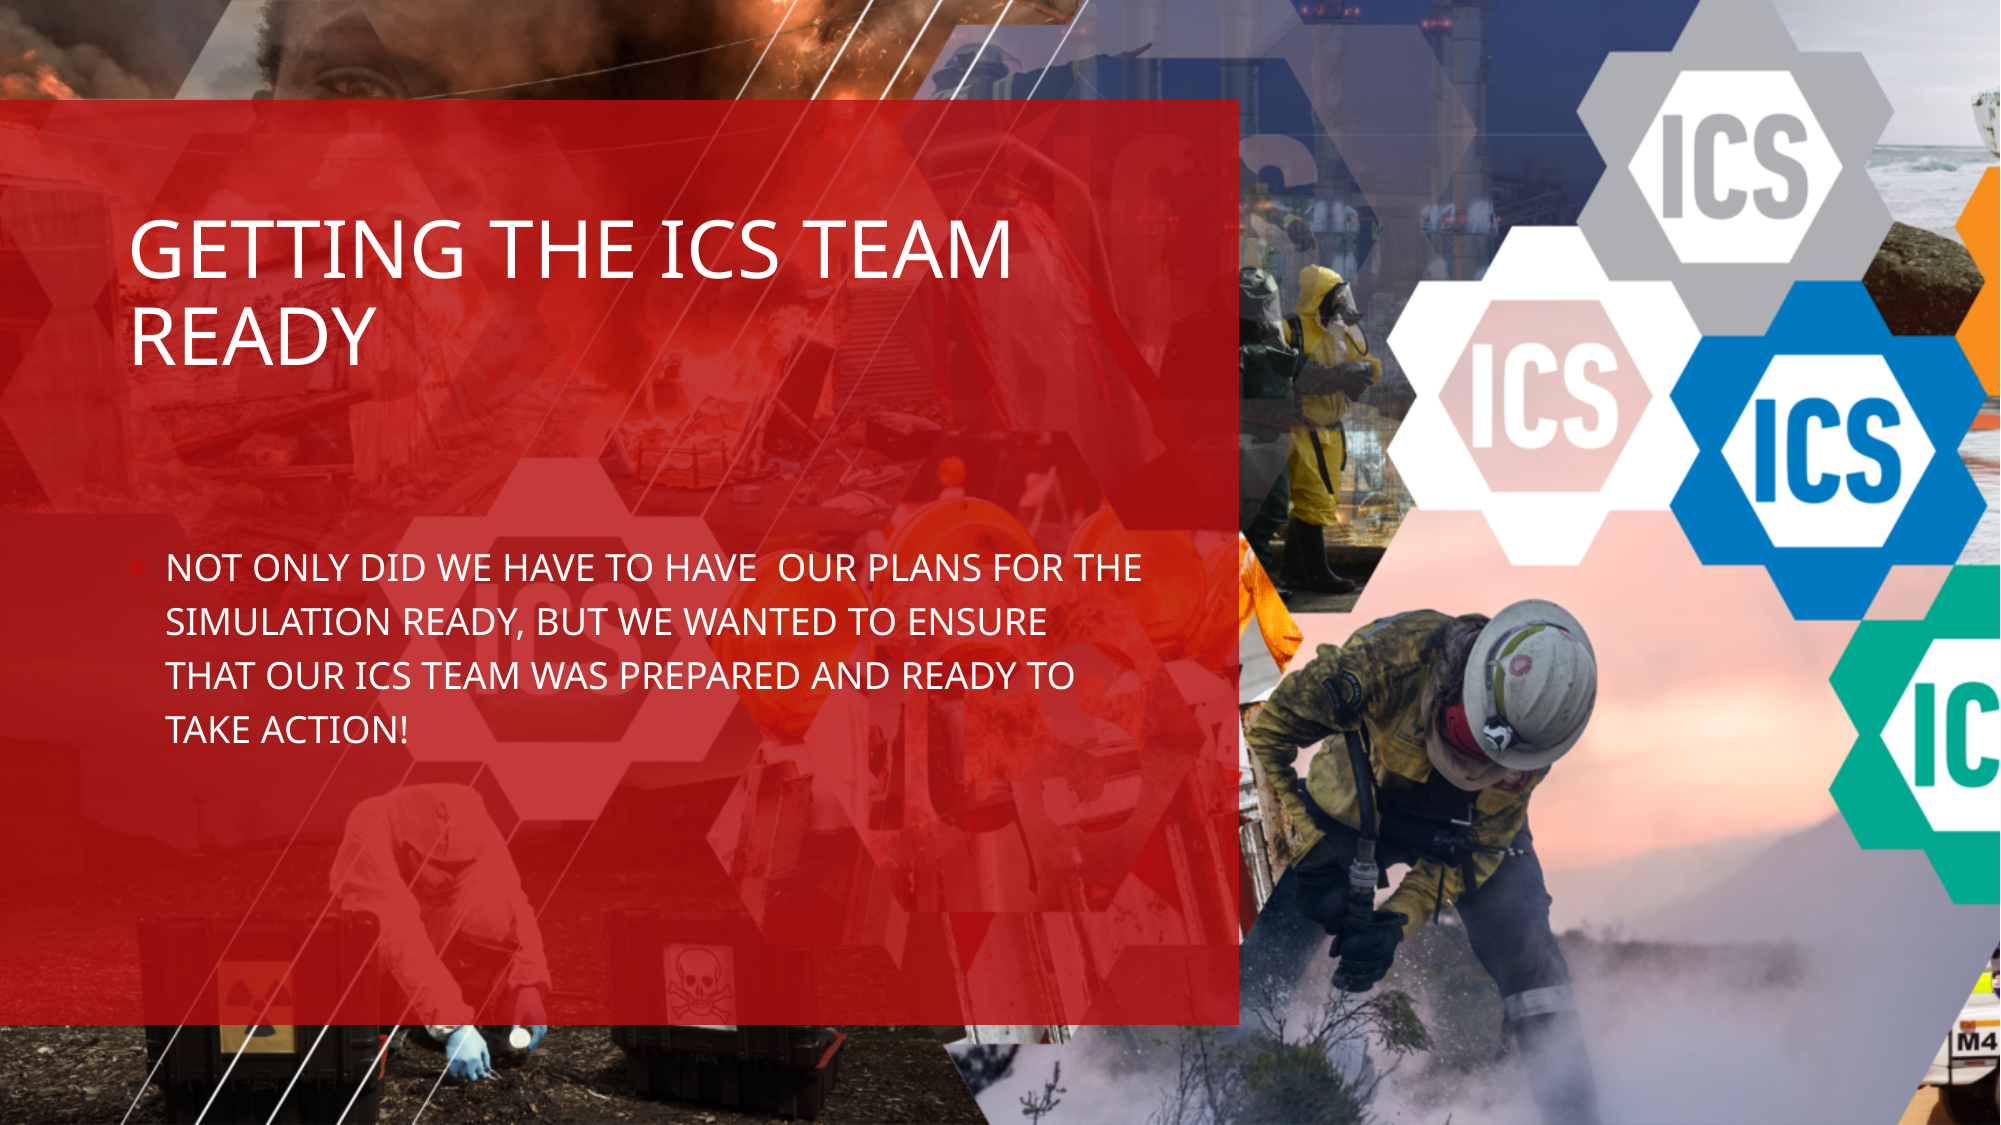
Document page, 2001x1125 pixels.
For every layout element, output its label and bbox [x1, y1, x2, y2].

list [0, 0, 2000, 1125]
